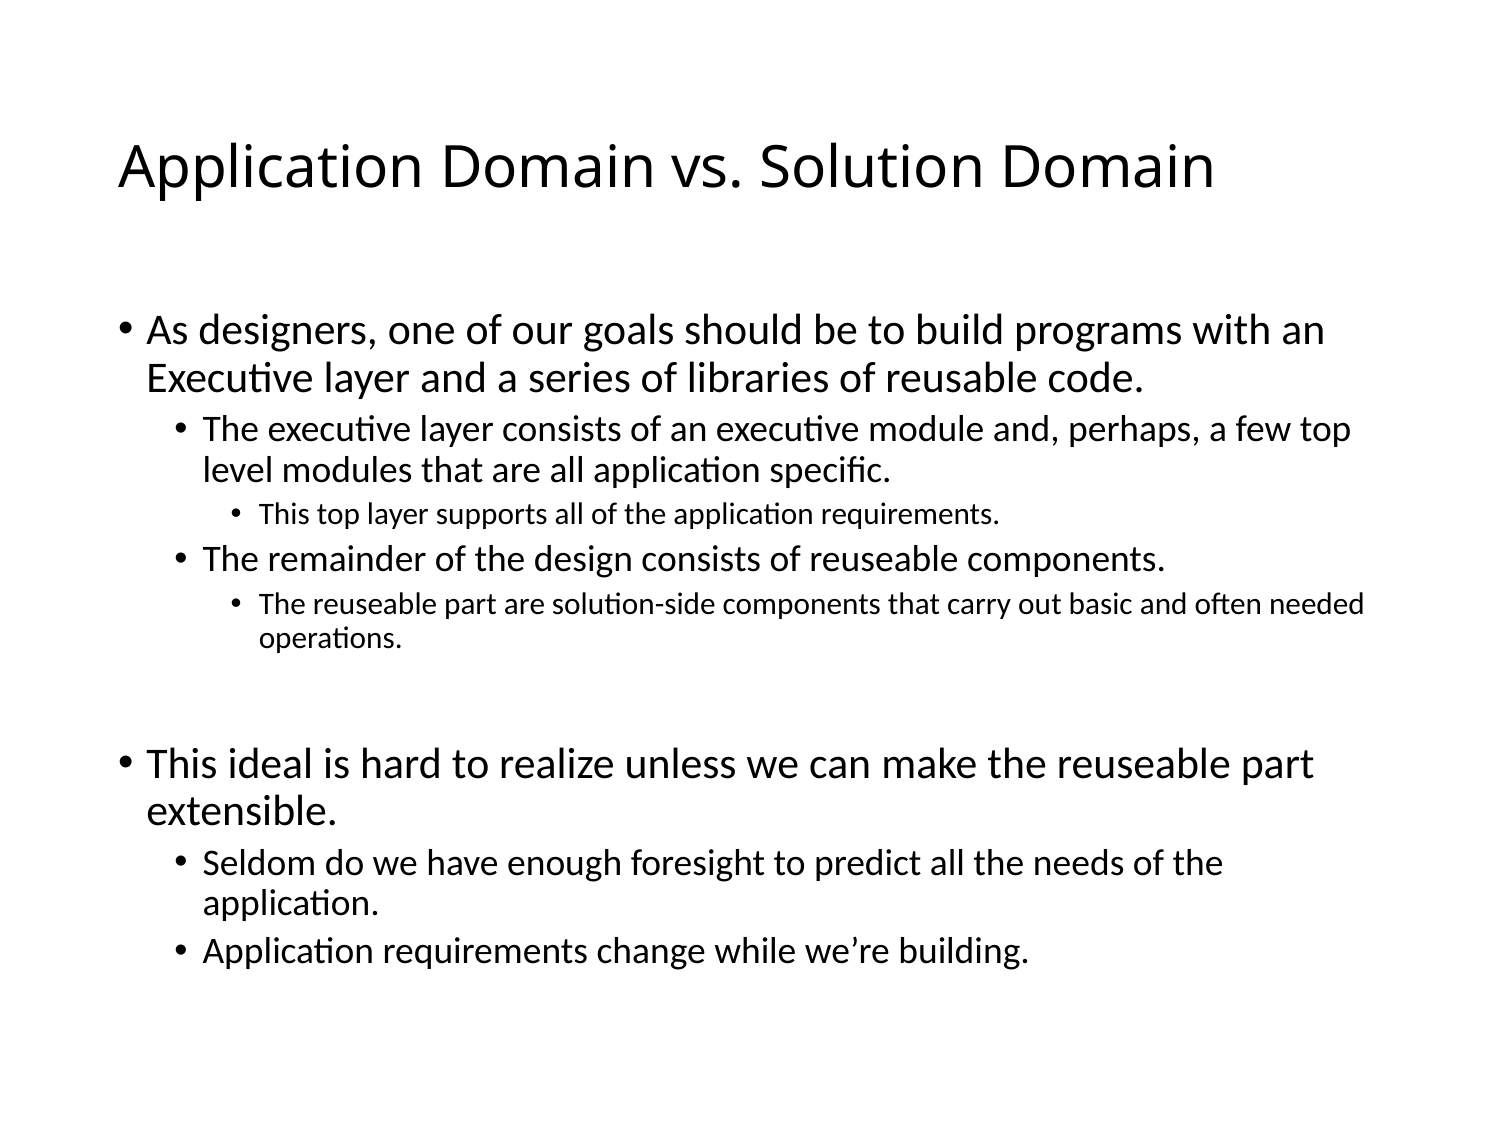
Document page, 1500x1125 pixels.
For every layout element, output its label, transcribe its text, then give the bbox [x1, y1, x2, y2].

list As designers, one of our goals should be to build programs with an Executive layer and a series of libraries of reusable code. The executive layer consists of an executive module and, perhaps, a few top level modules that are all application specific. This top layer supports all of the application requirements. The remainder of the design consists of reuseable components. The reuseable part are solution-side components that carry out basic and often needed operations. This ideal is hard to realize unless we can make the reuseable part extensible. Seldom do we have enough foresight to predict all the needs of the application. Application requirements change while we’re building. [103, 299, 1397, 1014]
title Application Domain vs. Solution Domain [103, 59, 1397, 278]
